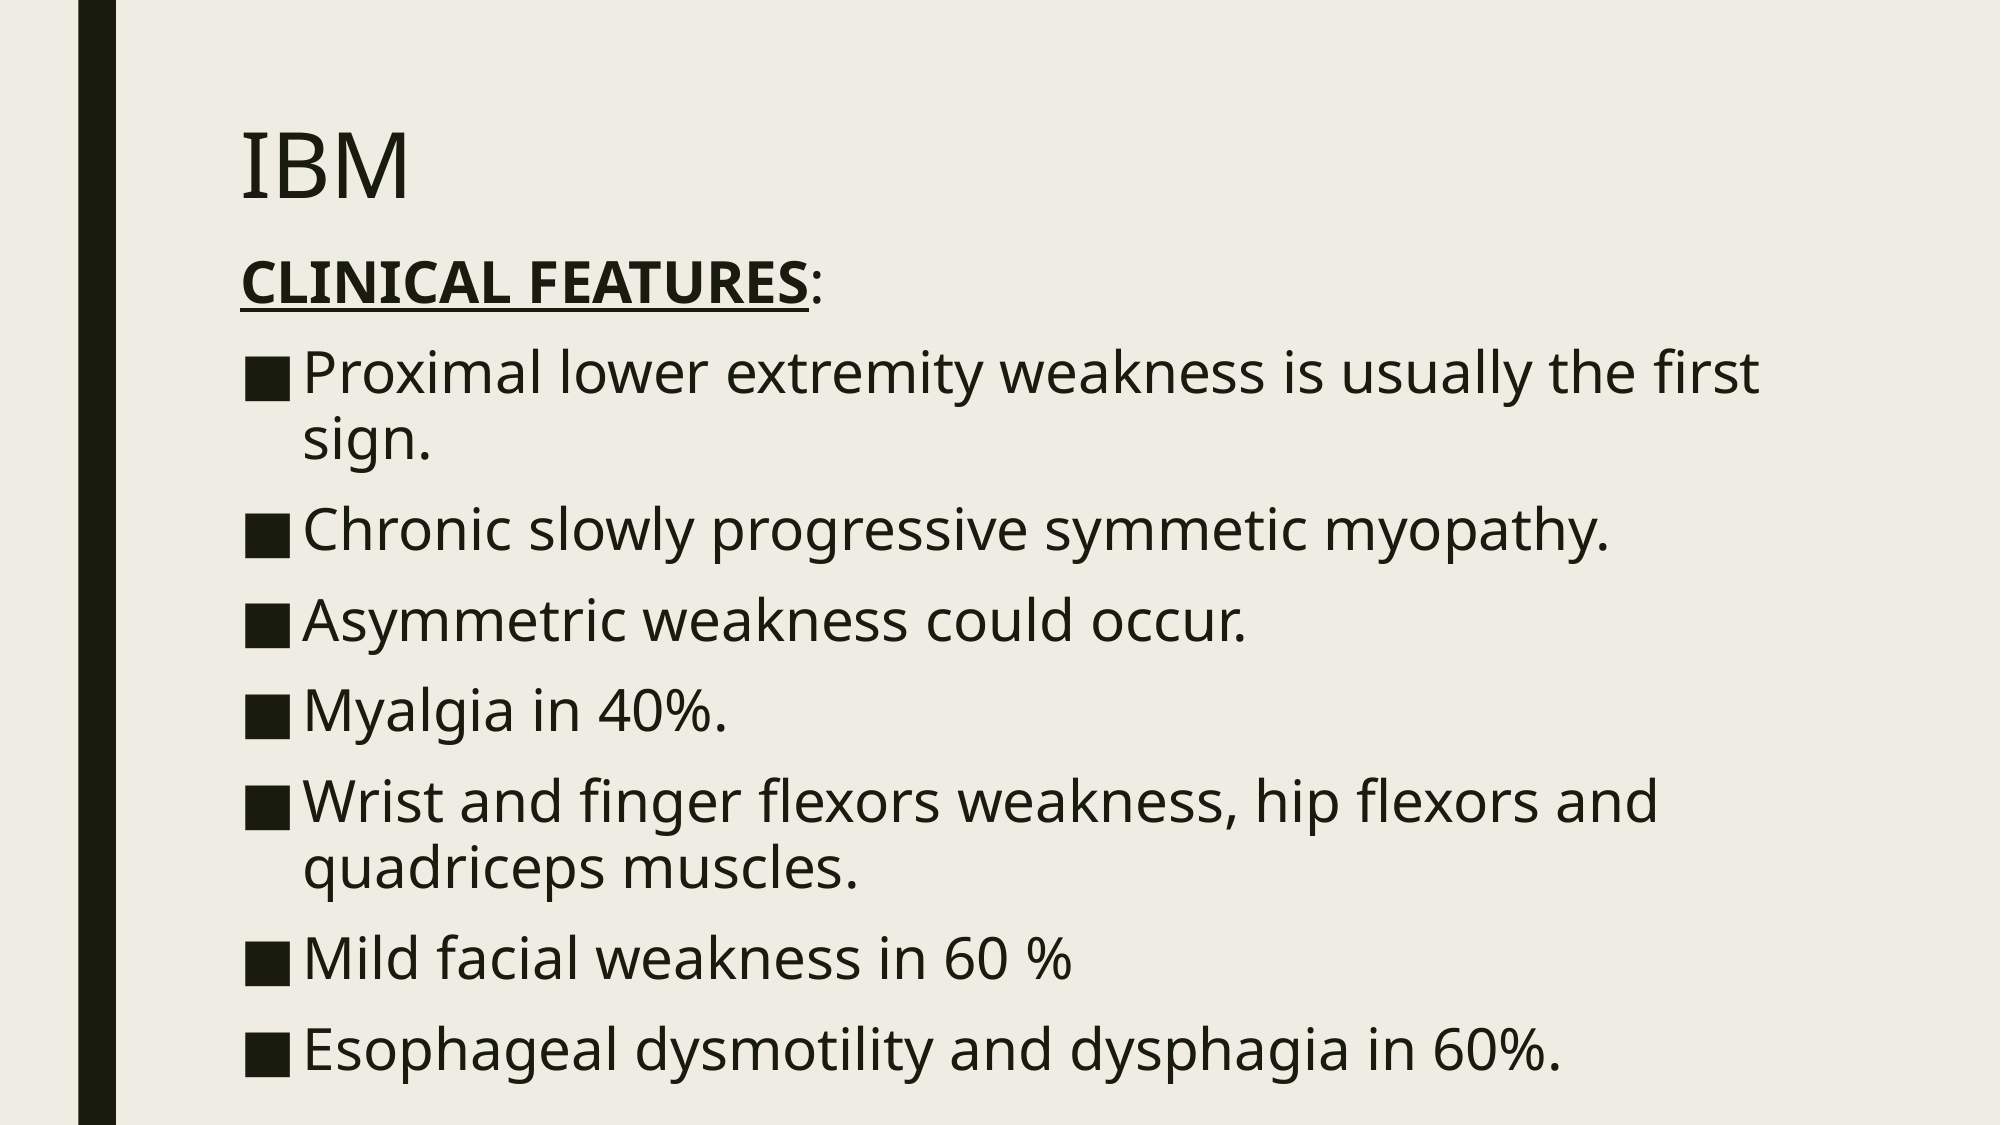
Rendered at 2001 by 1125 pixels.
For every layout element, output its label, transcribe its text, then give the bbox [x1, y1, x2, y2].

list CLINICAL FEATURES: Proximal lower extremity weakness is usually the first sign. Chronic slowly progressive symmetic myopathy. Asymmetric weakness could occur. Myalgia in 40%. Wrist and finger flexors weakness, hip flexors and quadriceps muscles. Mild facial weakness in 60 % Esophageal dysmotility and dysphagia in 60%. [225, 243, 1800, 963]
title IBM [225, 112, 1800, 243]
